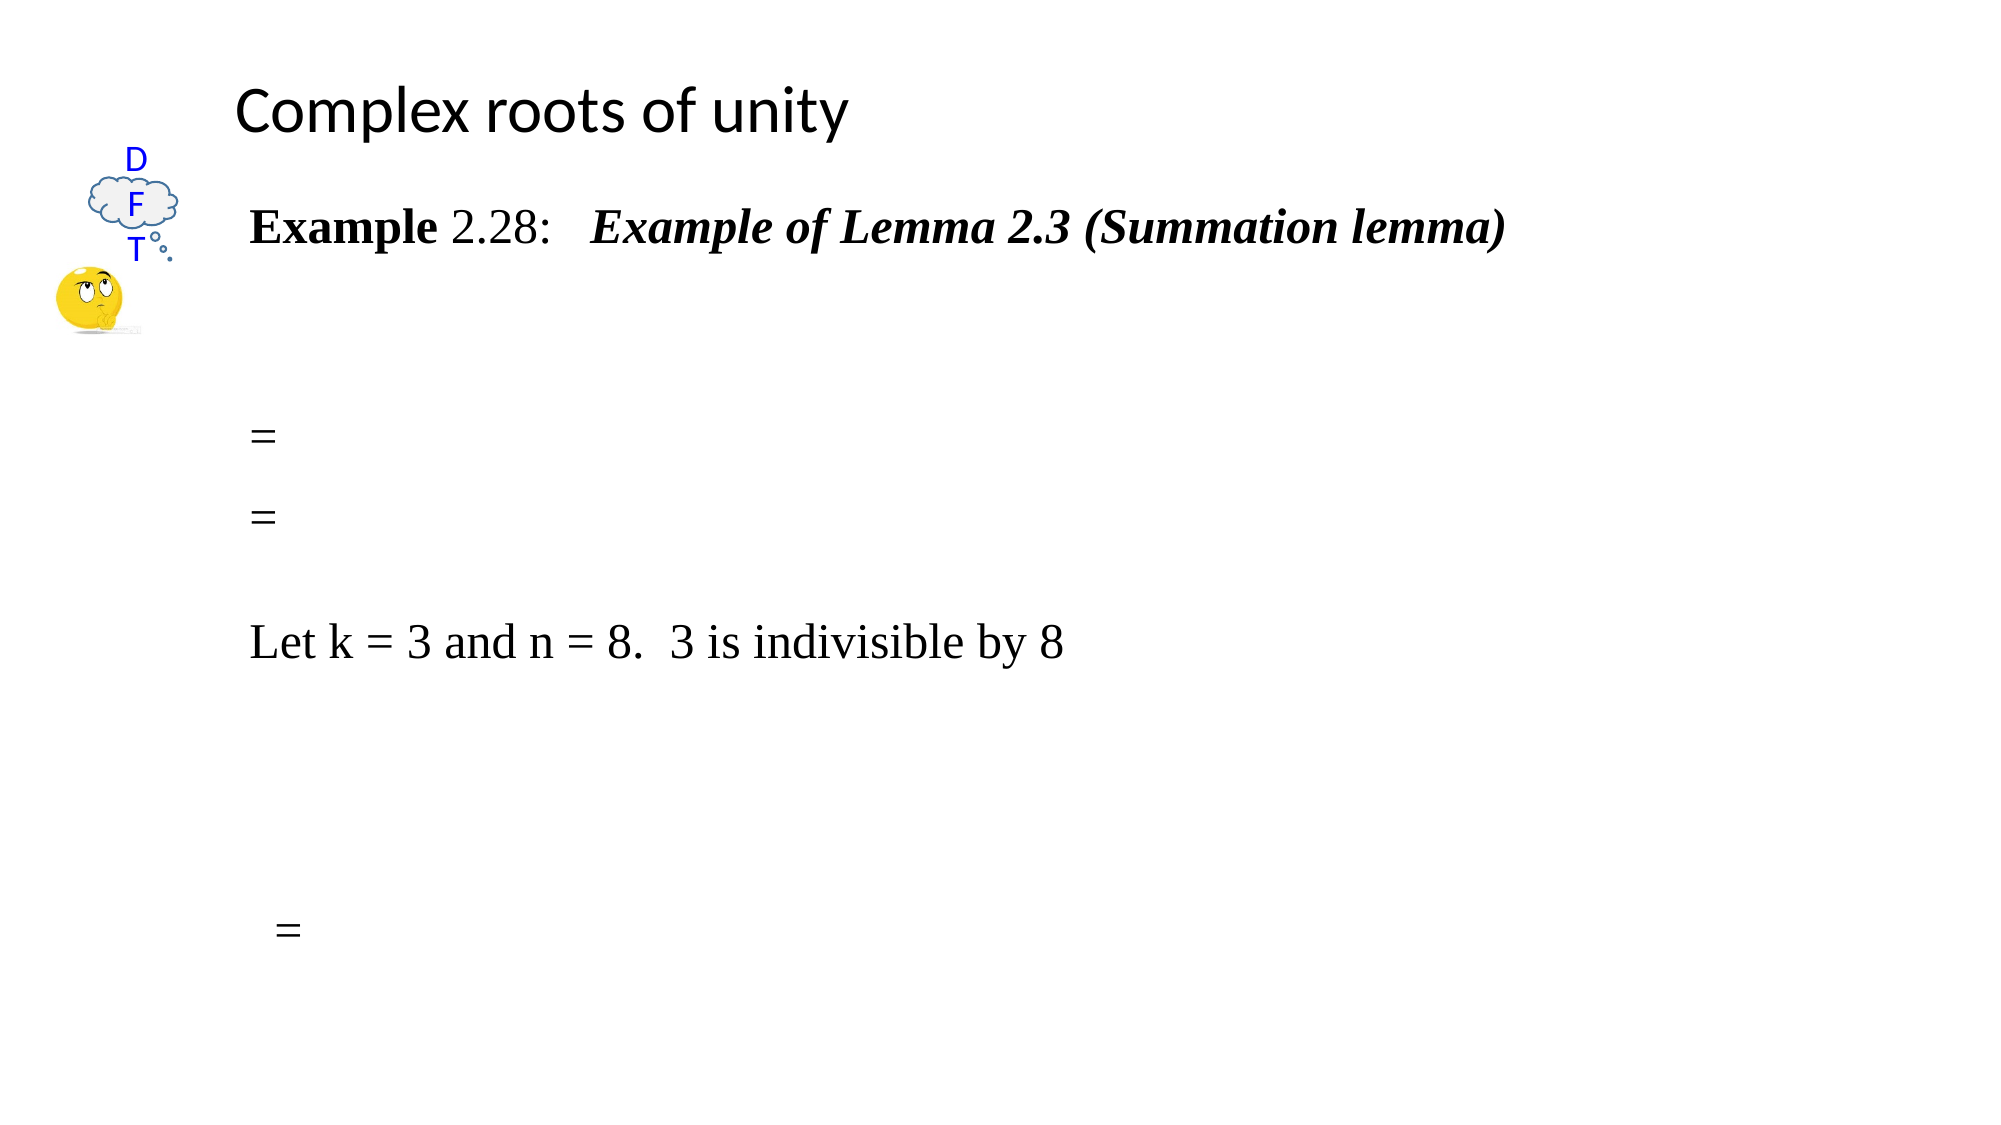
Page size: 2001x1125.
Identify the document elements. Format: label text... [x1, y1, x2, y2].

text_box DFT [159, 245, 168, 253]
text_box DFT [88, 176, 179, 230]
text_box DFT [149, 231, 161, 242]
text_box Complex roots of unity [220, 46, 865, 153]
picture [34, 262, 144, 337]
